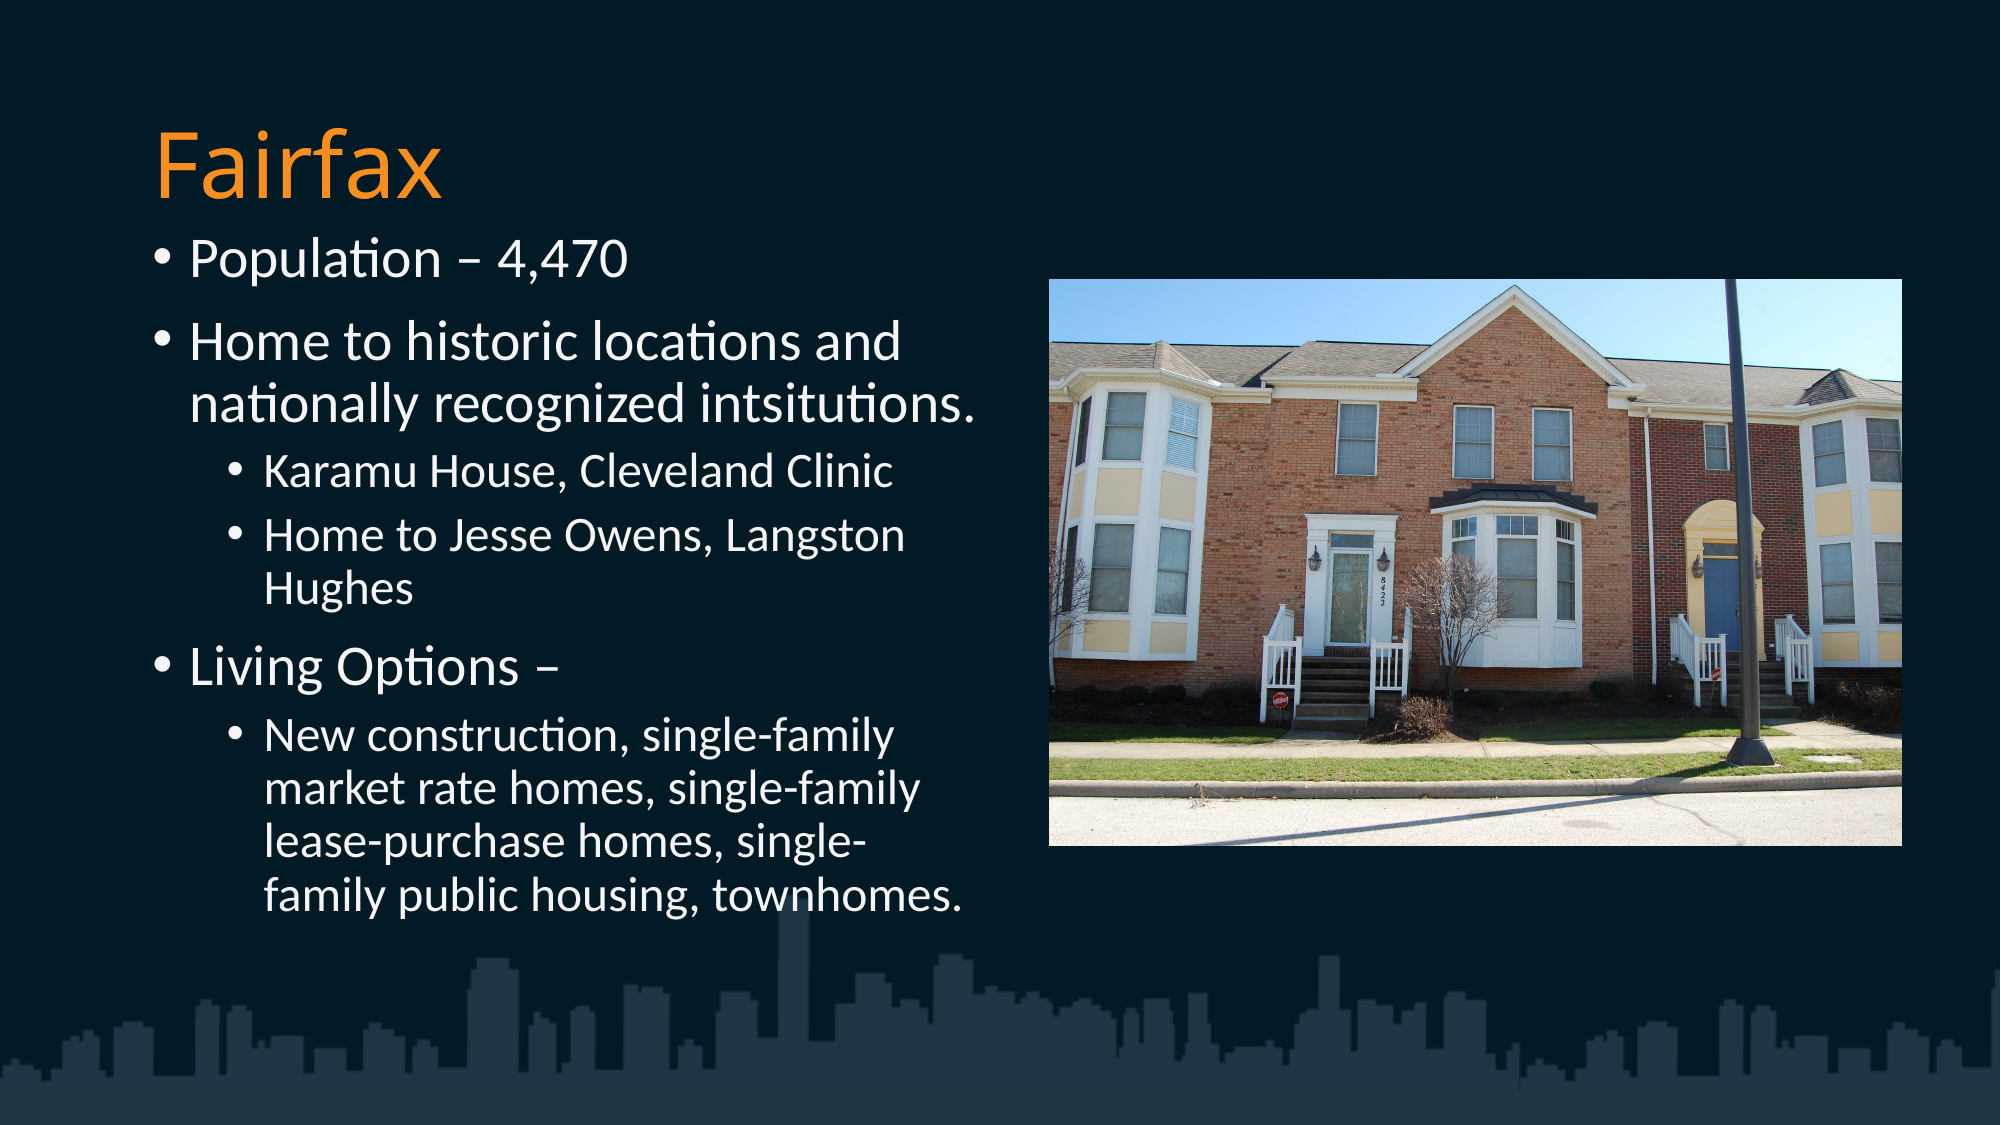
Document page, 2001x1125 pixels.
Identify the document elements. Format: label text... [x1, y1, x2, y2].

picture [1049, 279, 1902, 846]
title Fairfax [137, 59, 1863, 278]
list Population – 4,470 Home to historic locations and nationally recognized intsitutions. Karamu House, Cleveland Clinic Home to Jesse Owens, Langston Hughes Living Options – New construction, single-family market rate homes, single-family lease-purchase homes, single-family public housing, townhomes. [137, 219, 1000, 876]
picture [0, 876, 2000, 1125]
